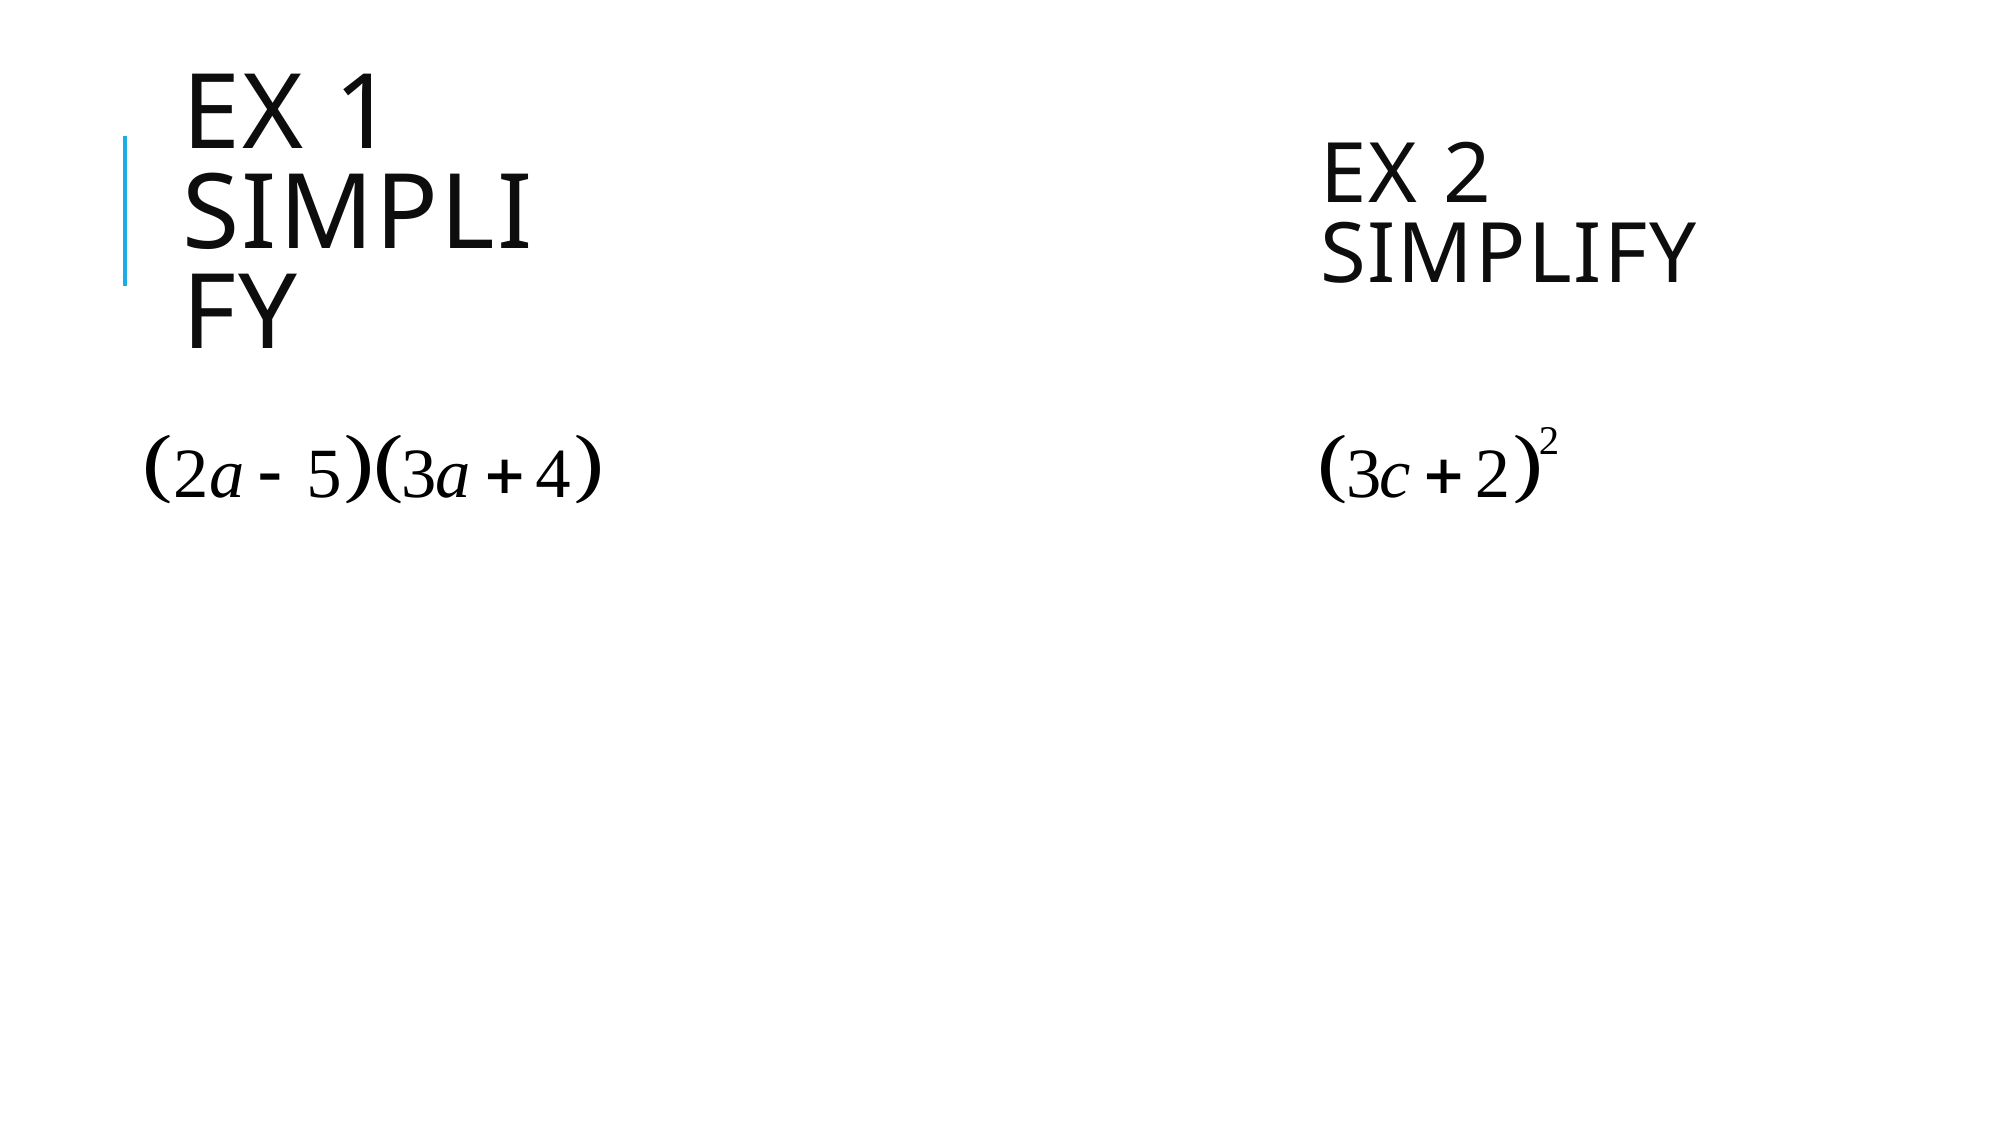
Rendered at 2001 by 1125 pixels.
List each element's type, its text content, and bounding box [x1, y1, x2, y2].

title Ex 1 Simplify [168, 96, 580, 342]
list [135, 420, 613, 539]
text_box Ex 2 Simplify [1305, 95, 1717, 342]
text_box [1310, 408, 1570, 539]
